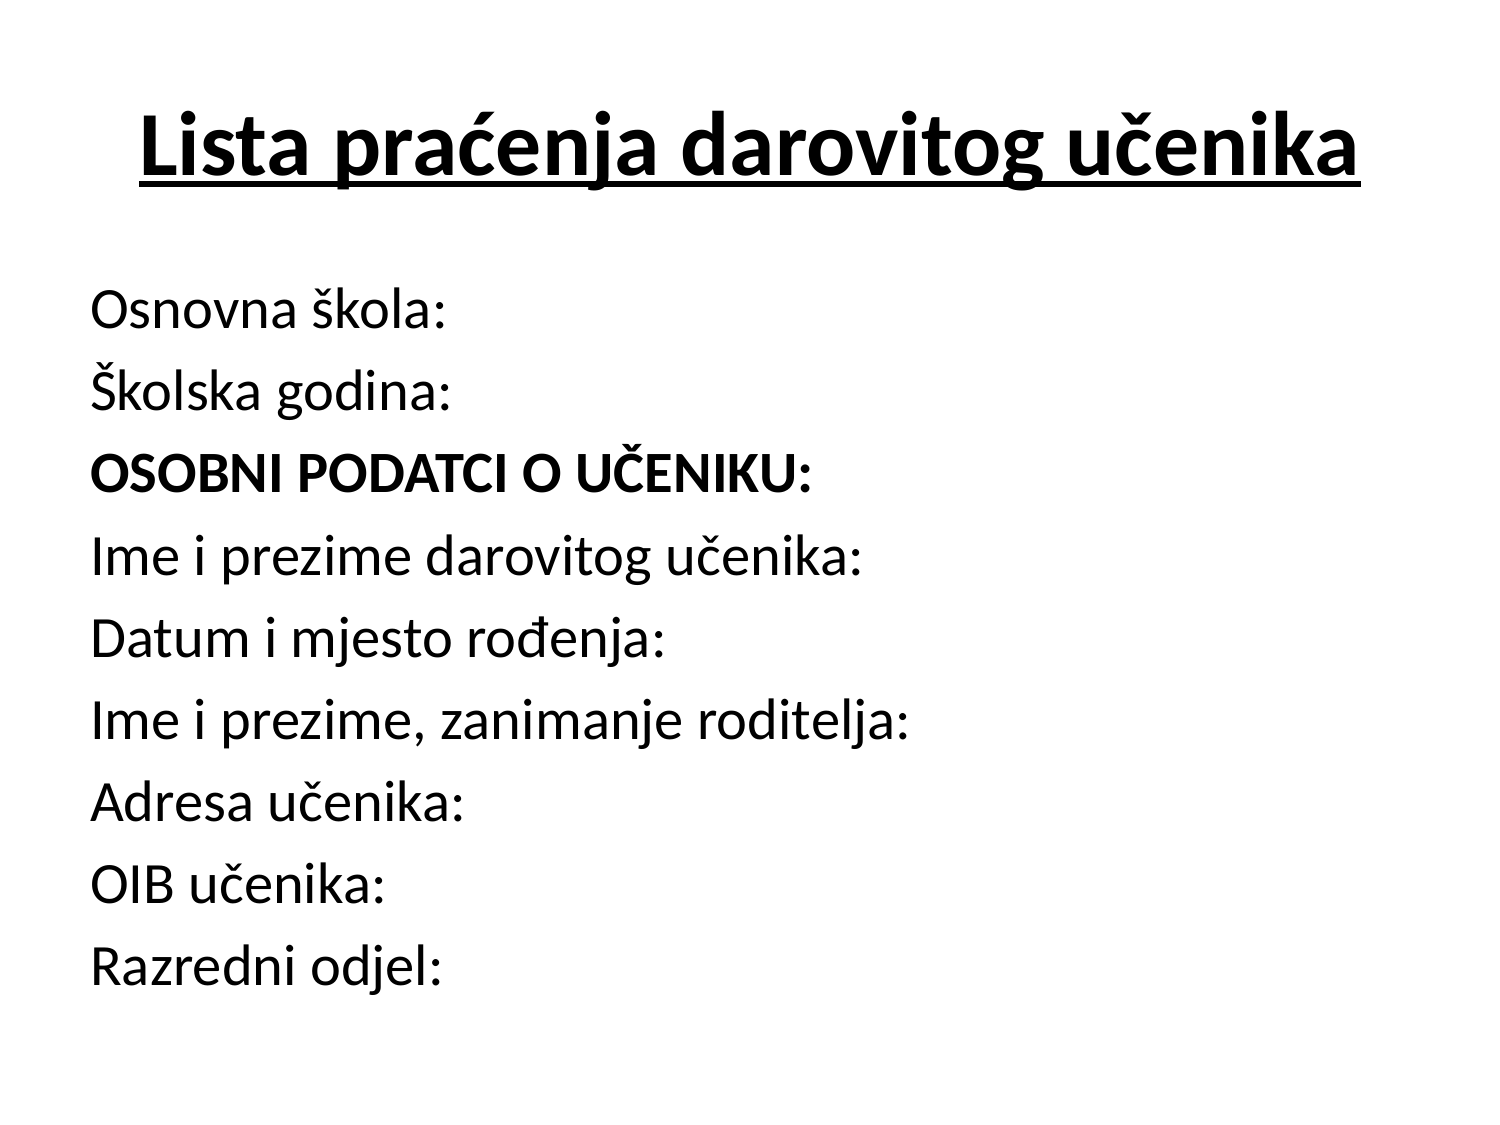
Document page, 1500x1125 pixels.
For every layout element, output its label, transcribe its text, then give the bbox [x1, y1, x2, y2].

list Osnovna škola: Školska godina: OSOBNI PODATCI O UČENIKU: Ime i prezime darovitog učenika: Datum i mjesto rođenja: Ime i prezime, zanimanje roditelja: Adresa učenika: OIB učenika: Razredni odjel: [75, 262, 1425, 1005]
title Lista praćenja darovitog učenika [75, 45, 1425, 233]
